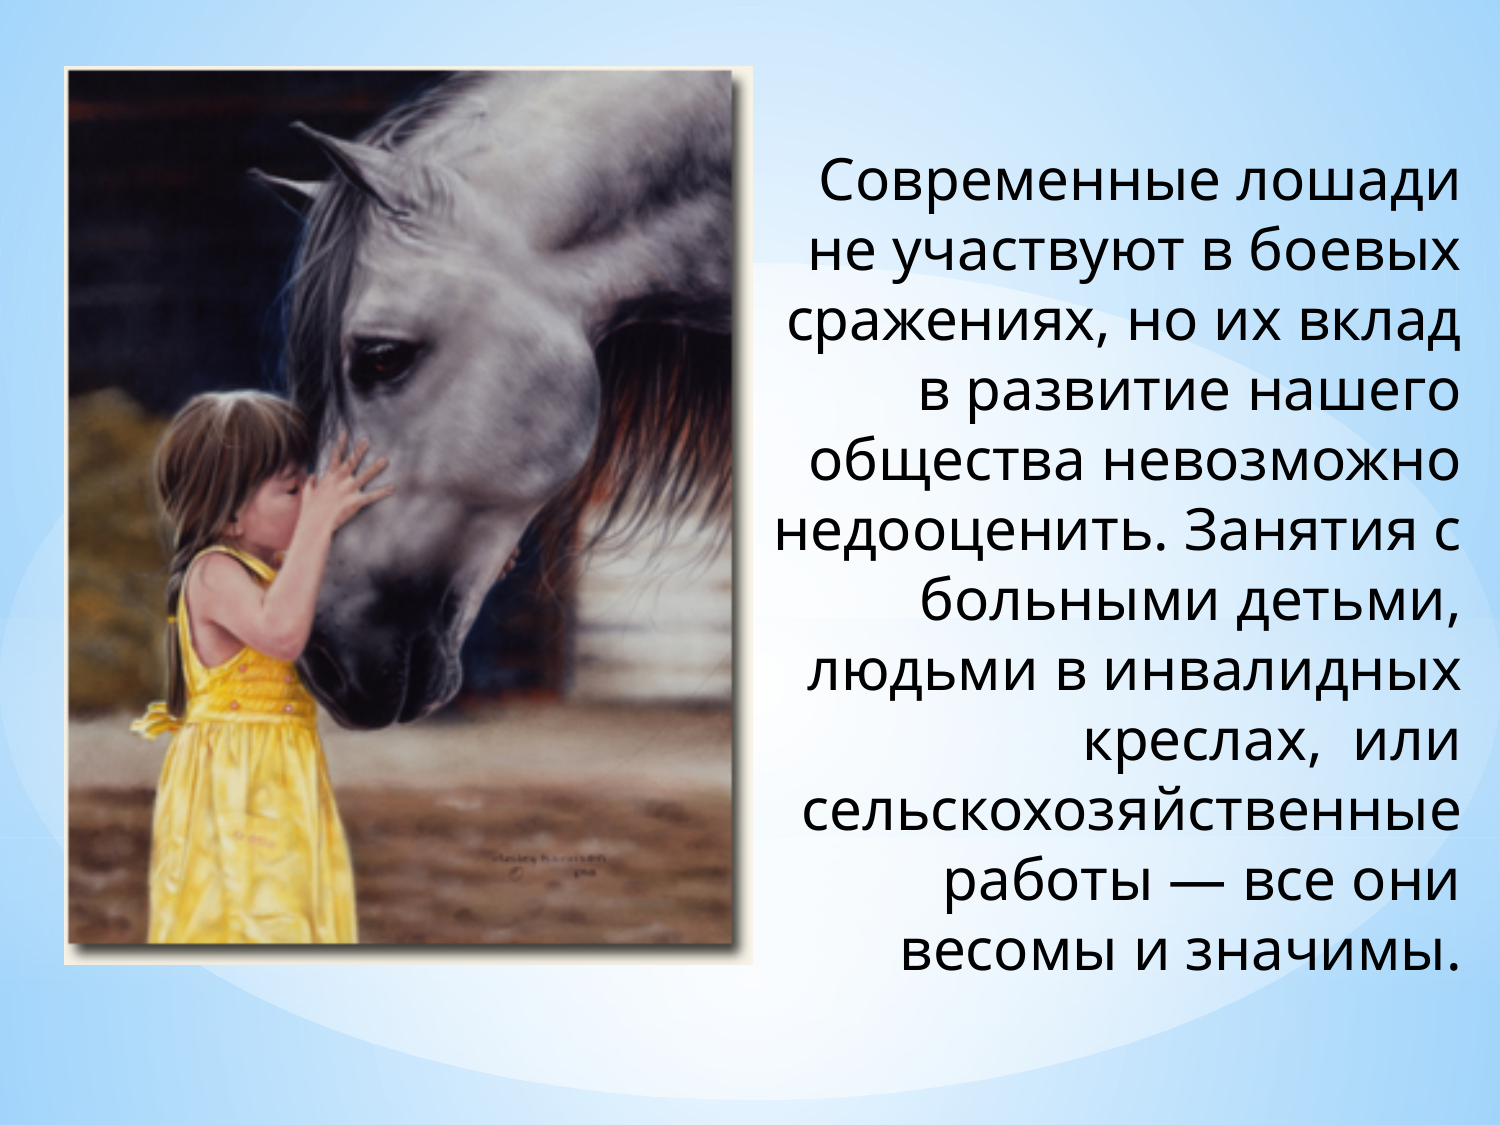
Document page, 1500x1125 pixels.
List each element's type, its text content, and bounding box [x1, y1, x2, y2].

picture [64, 66, 753, 965]
text_box Современные лошади не участвуют в боевых сражениях, но их вклад в развитие нашего общества невозможно недооценить. Занятия с больными детьми, людьми в инвалидных креслах, или сельскохозяйственные работы — все они весомы и значимы. [758, 458, 1477, 667]
